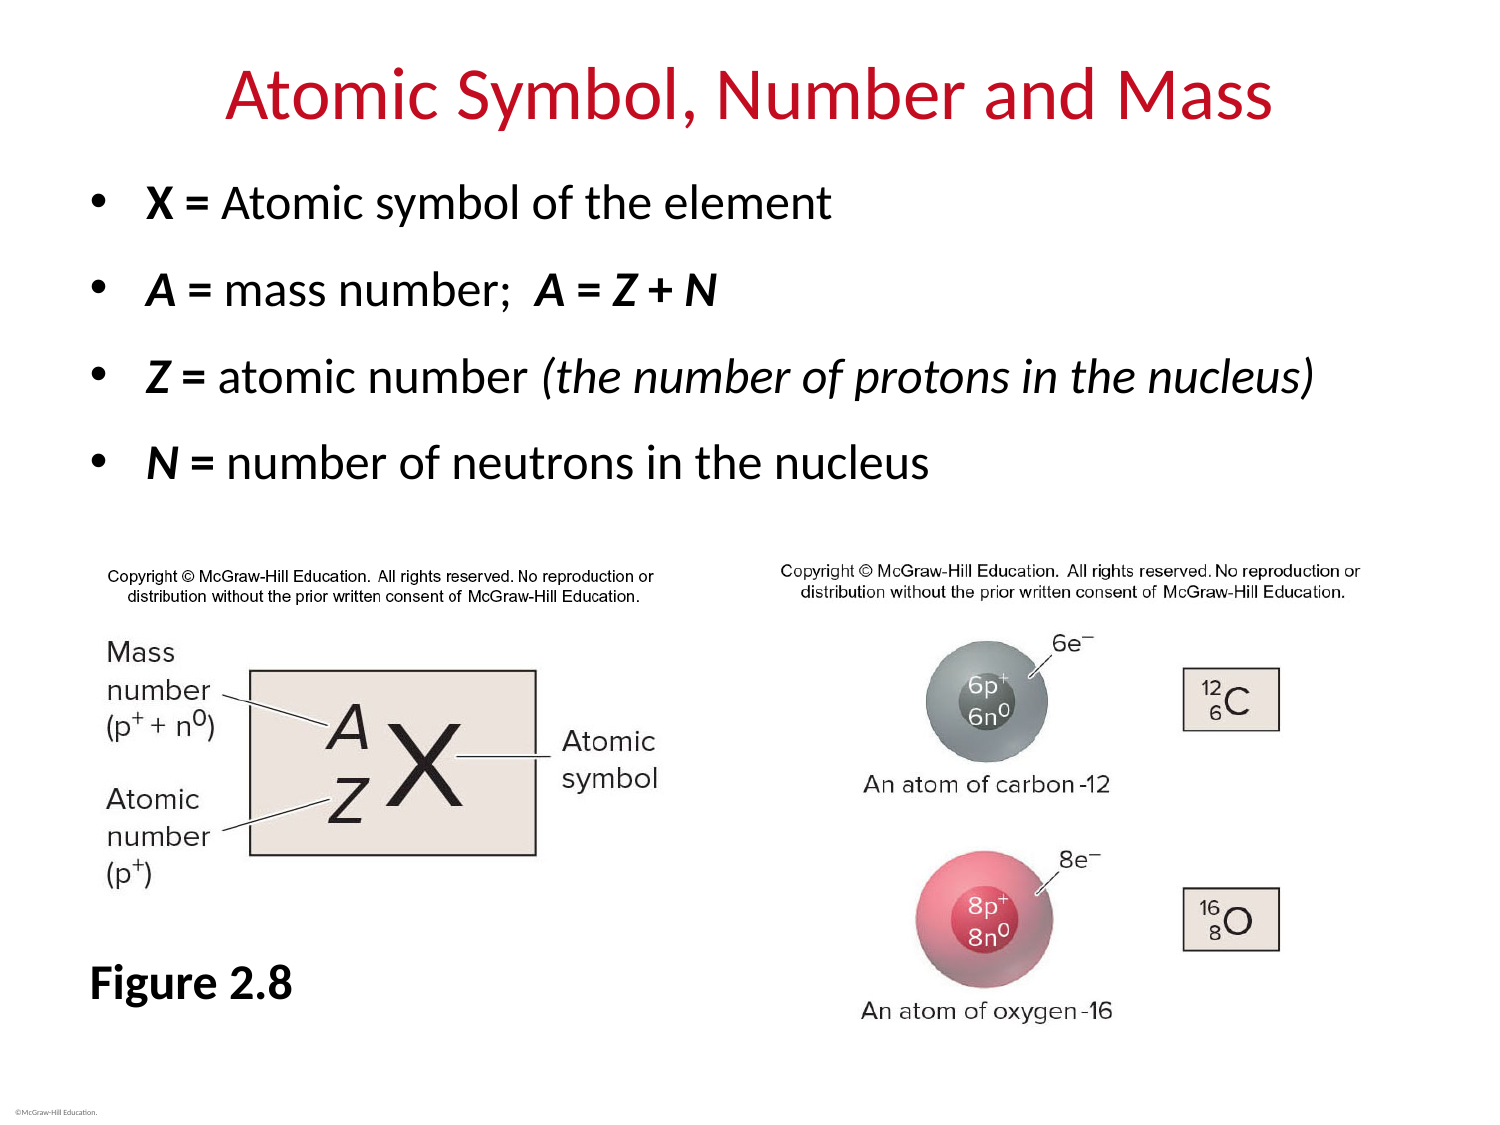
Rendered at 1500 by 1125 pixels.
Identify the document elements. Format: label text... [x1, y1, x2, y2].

picture [95, 568, 665, 897]
picture [780, 563, 1361, 1028]
list X = Atomic symbol of the element A = mass number; A = Z + N Z = atomic number (the number of protons in the nucleus) N = number of neutrons in the nucleus Figure 2.8 [75, 162, 1425, 1075]
title Atomic Symbol, Number and Mass [0, 37, 1500, 138]
